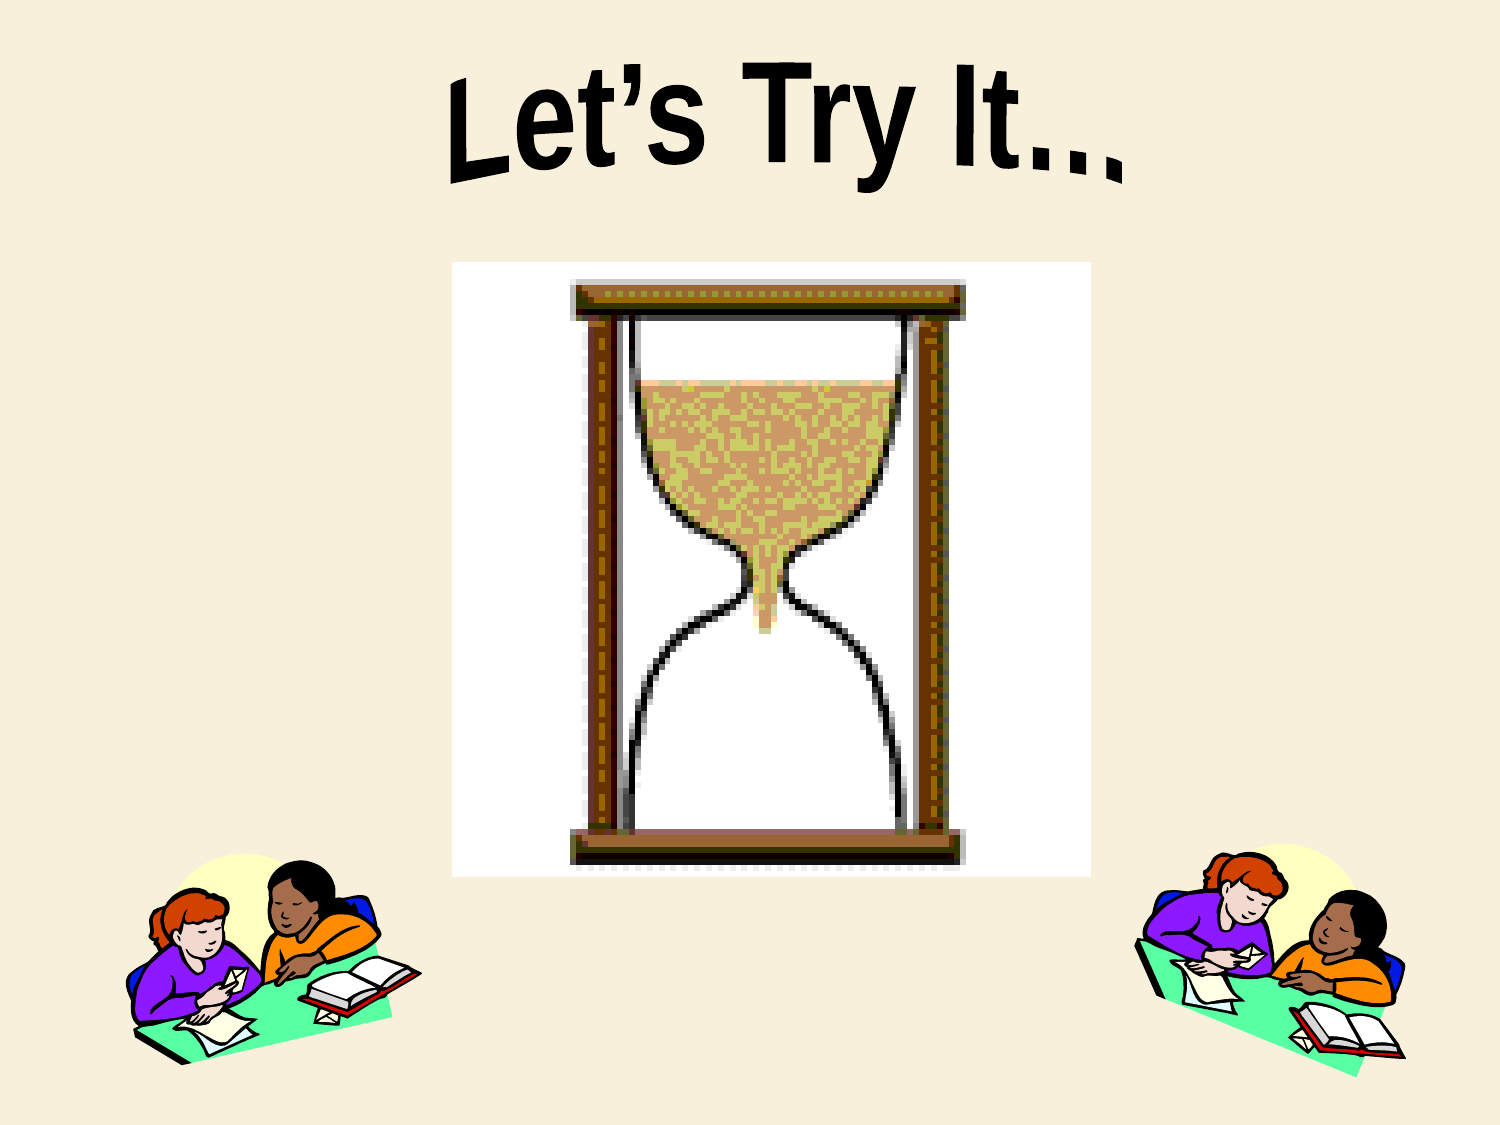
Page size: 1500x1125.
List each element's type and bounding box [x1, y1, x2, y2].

picture [117, 849, 414, 1045]
picture [452, 262, 1091, 877]
picture [1145, 849, 1441, 1045]
